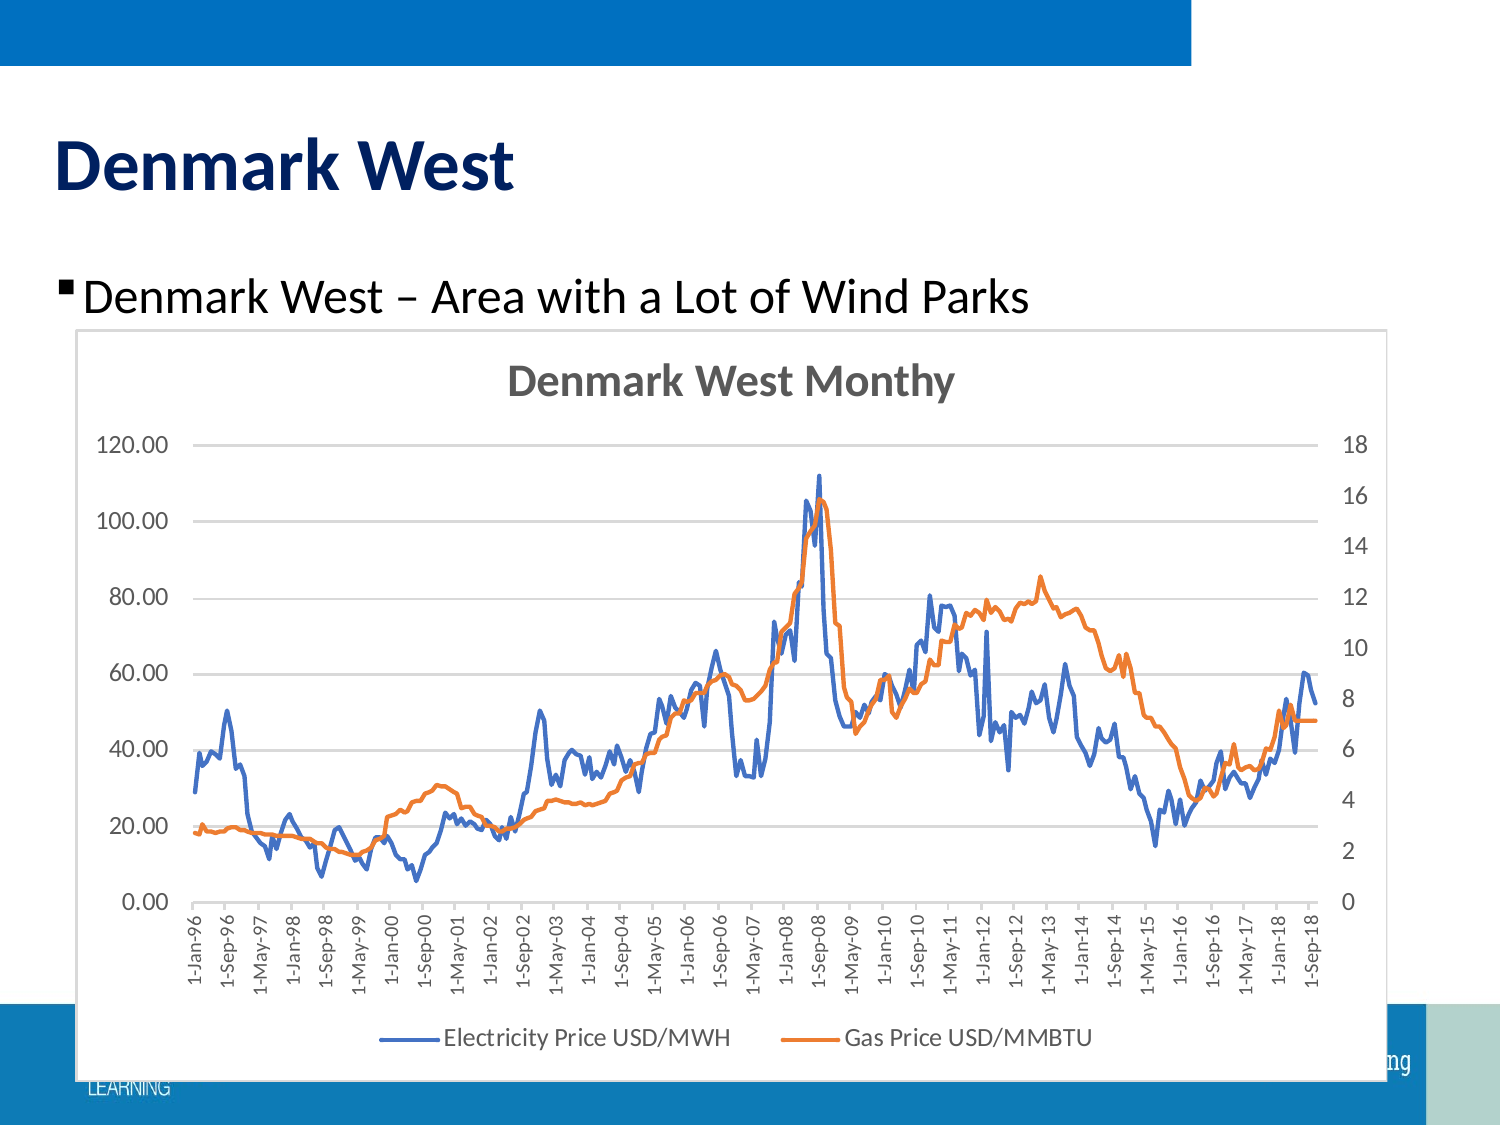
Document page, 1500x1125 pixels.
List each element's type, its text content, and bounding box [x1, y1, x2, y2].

title Denmark West [39, 126, 1459, 207]
picture [1394, 1076, 1401, 1083]
picture [0, 0, 1500, 1125]
list Denmark West – Area with a Lot of Wind Parks [39, 262, 1459, 978]
